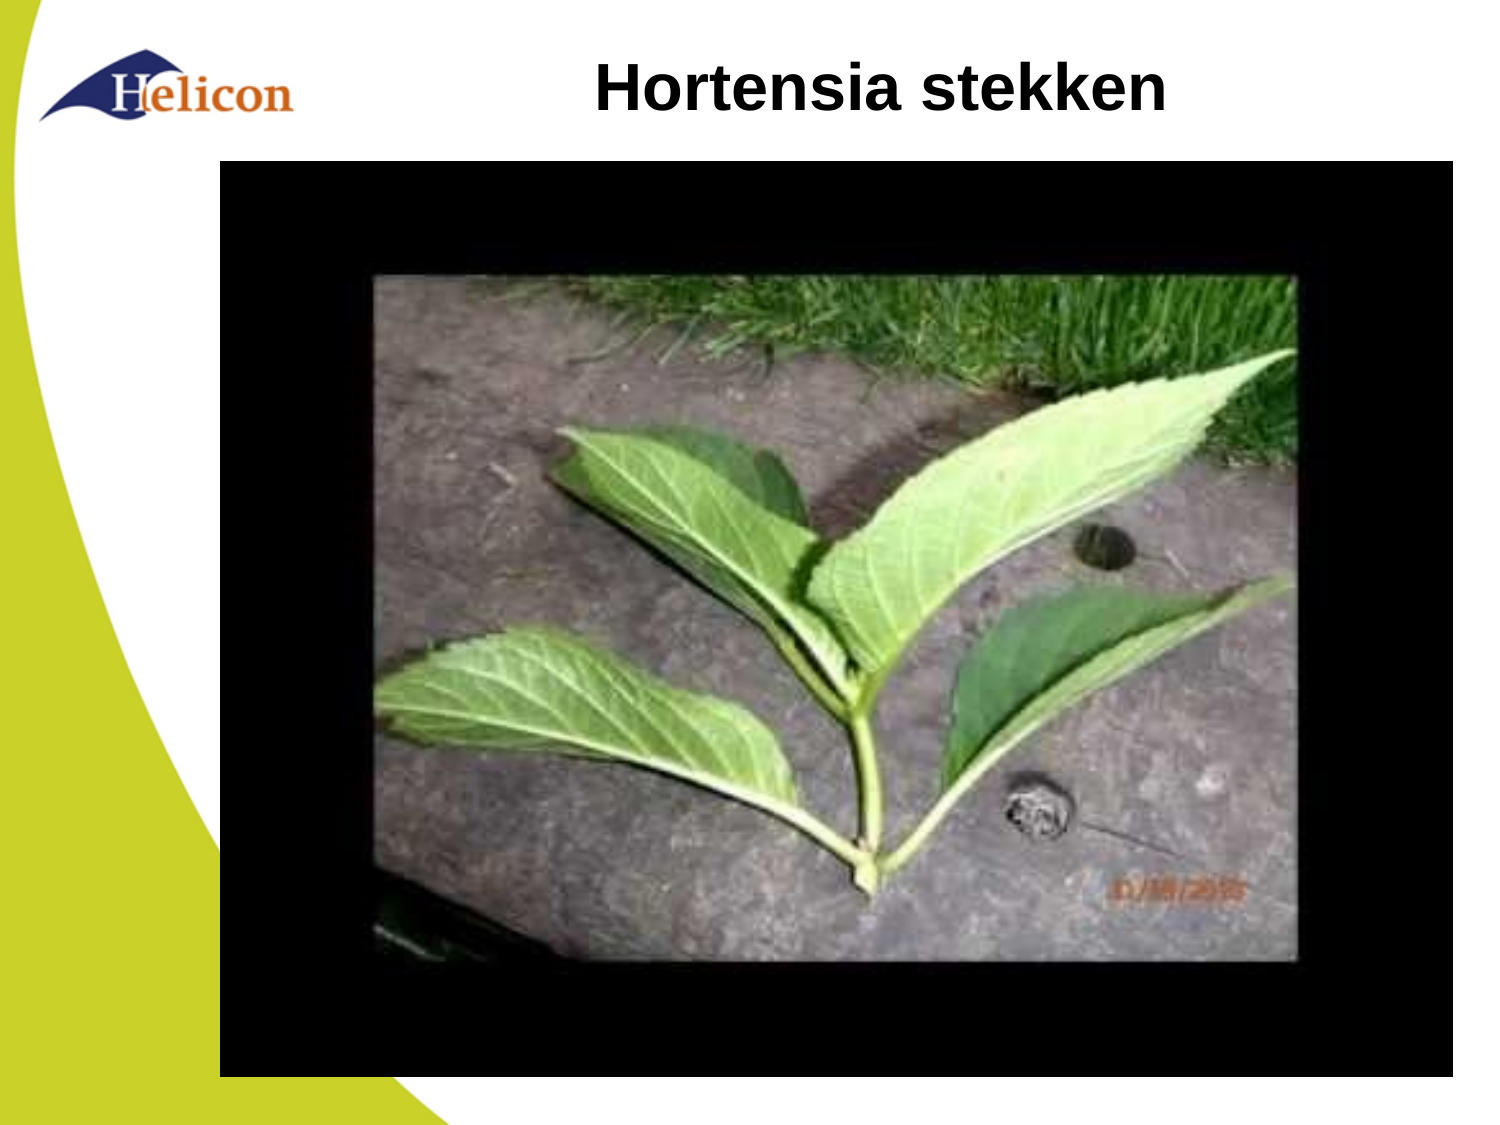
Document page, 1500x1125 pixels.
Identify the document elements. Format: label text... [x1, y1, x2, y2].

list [219, 160, 1454, 1079]
title Hortensia stekken [336, 30, 1427, 138]
picture [0, 0, 1500, 1125]
